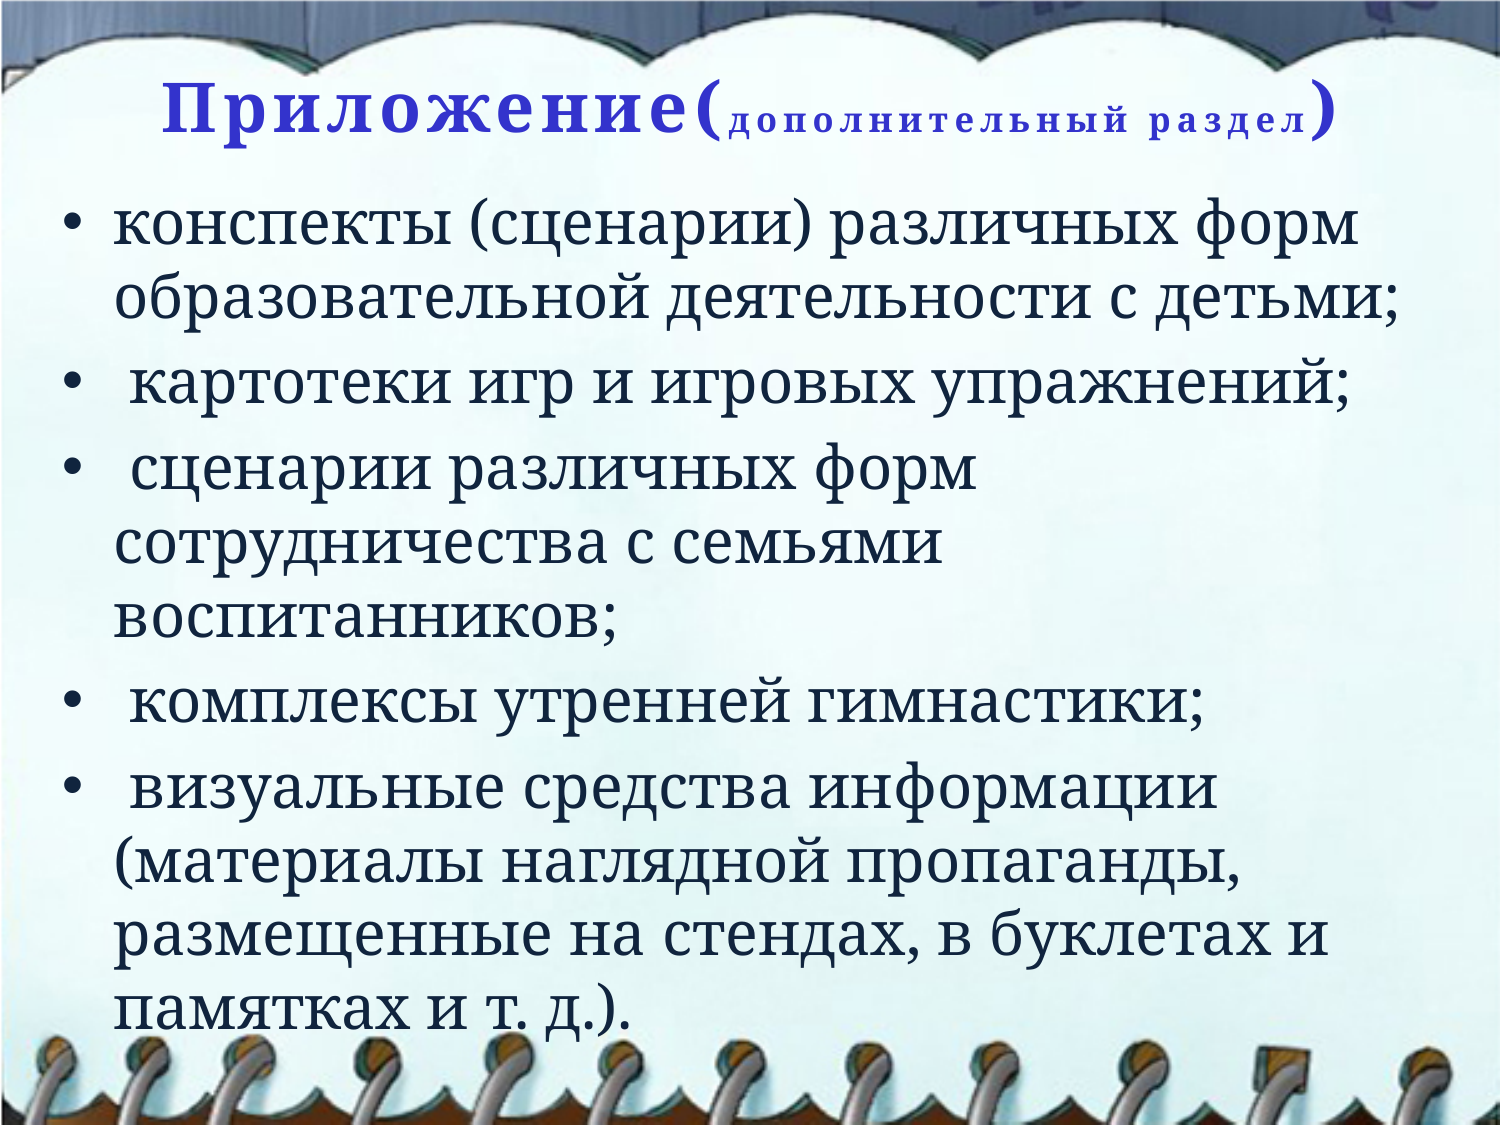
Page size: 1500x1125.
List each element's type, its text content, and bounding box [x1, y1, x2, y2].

picture [0, 0, 1500, 1125]
list конспекты (сценарии) различных форм образовательной деятельности с детьми; картотеки игр и игровых упражнений; сценарии различных форм сотрудничества с семьями воспитанников; комплексы утренней гимнастики; визуальные средства информации (материалы наглядной пропаганды, размещенные на стендах, в буклетах и памятках и т. д.). [46, 175, 1477, 1055]
title Приложение(дополнительный раздел) [75, 35, 1425, 175]
